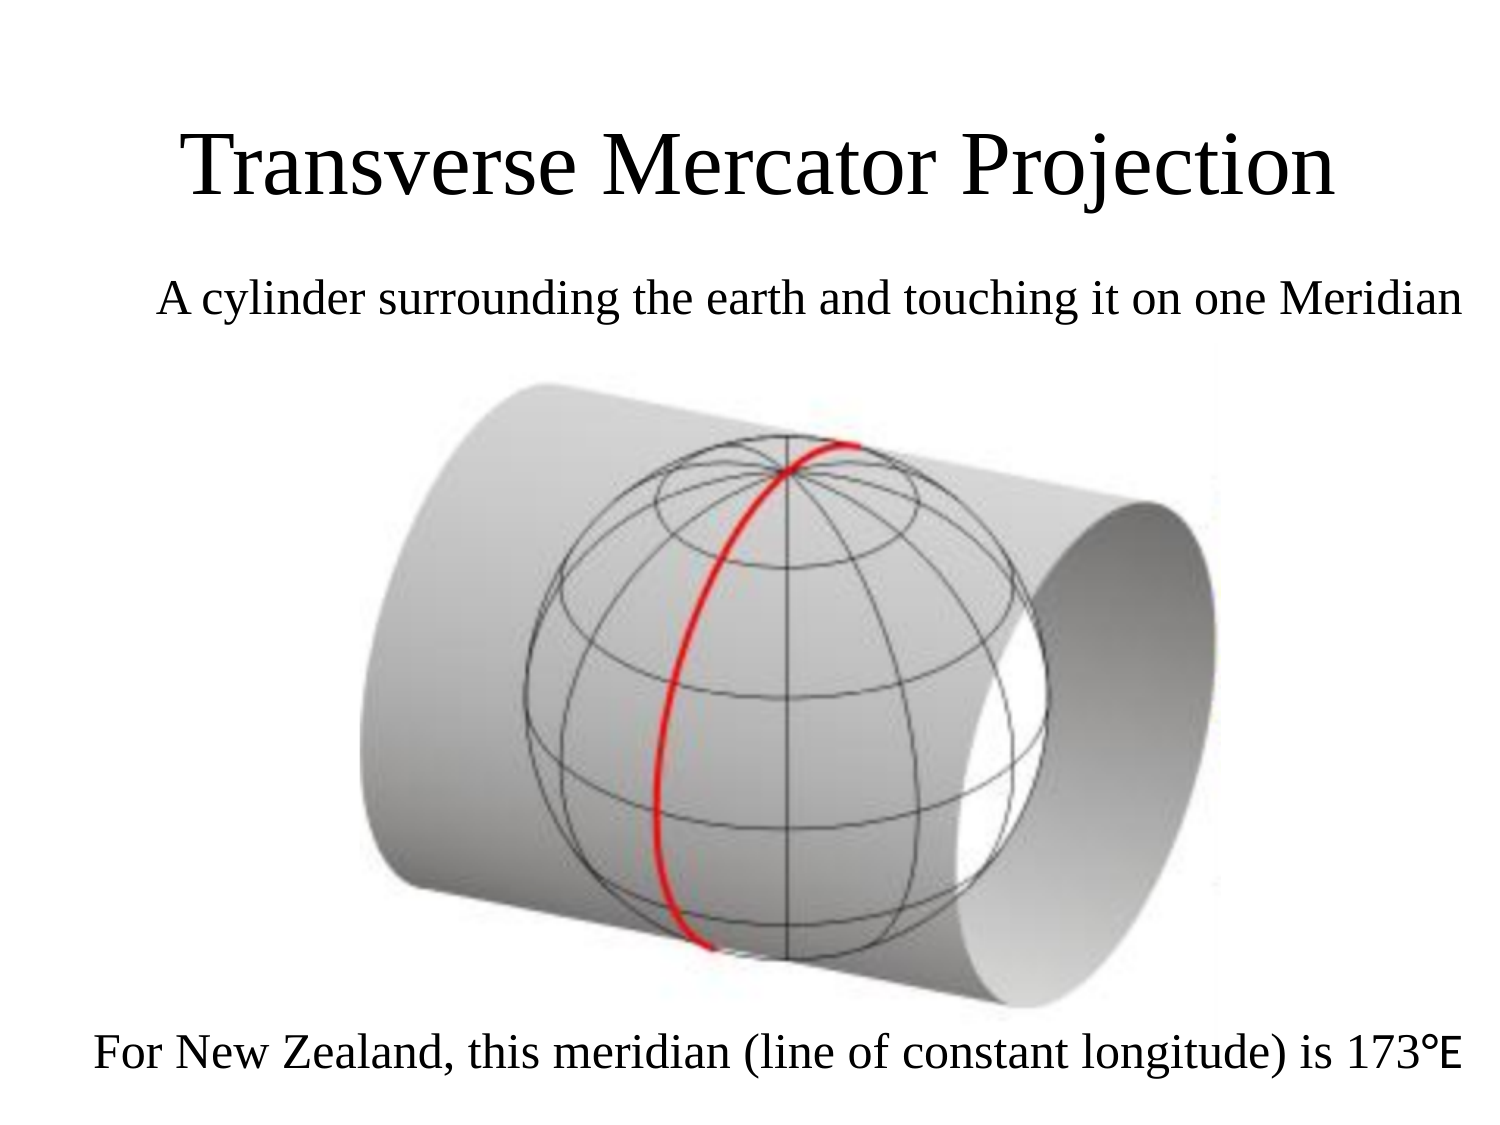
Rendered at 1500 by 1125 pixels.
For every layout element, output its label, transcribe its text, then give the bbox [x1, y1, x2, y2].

picture [332, 343, 1221, 1049]
text_box A cylinder surrounding the earth and touching it on one Meridian [141, 257, 1479, 332]
title Transverse Mercator Projection [121, 63, 1397, 252]
text_box For New Zealand, this meridian (line of constant longitude) is 173°E [78, 1010, 1479, 1086]
